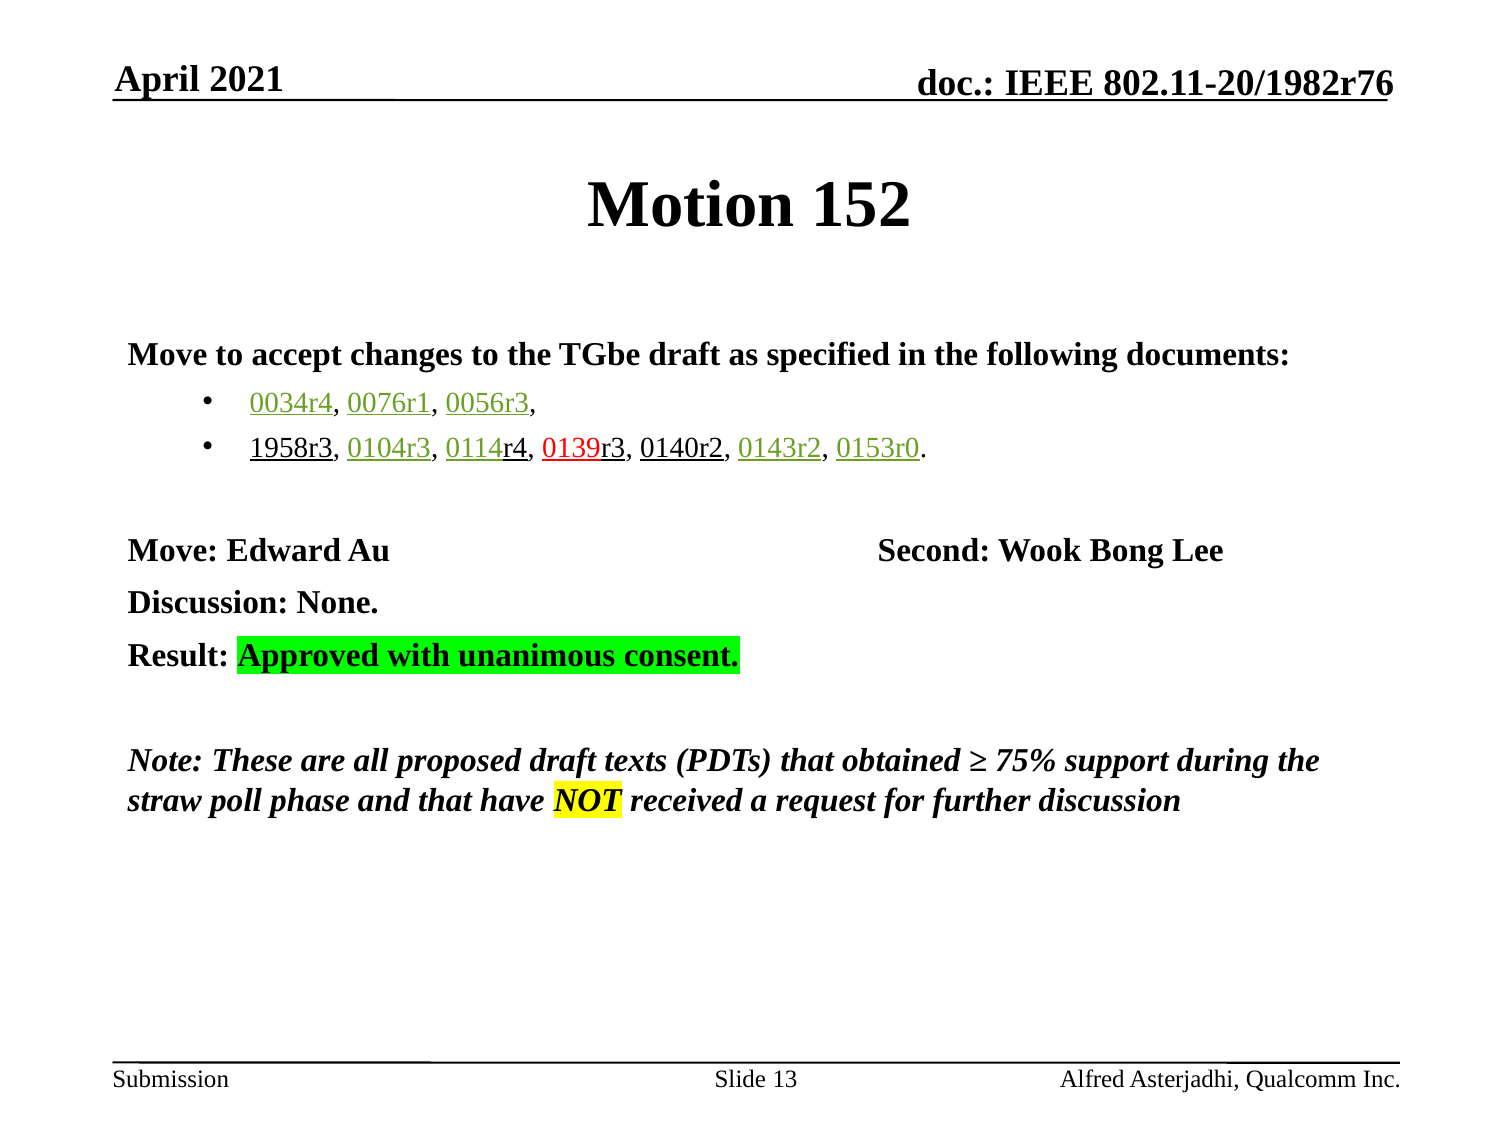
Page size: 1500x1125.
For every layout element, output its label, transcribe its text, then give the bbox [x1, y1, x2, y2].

footer Alfred Asterjadhi, Qualcomm Inc. [878, 1061, 1402, 1093]
list Move to accept changes to the TGbe draft as specified in the following documents: 0034r4, 0076r1, 0056r3, 1958r3, 0104r3, 0114r4, 0139r3, 0140r2, 0143r2, 0153r0. Move: Edward Au Second: Wook Bong Lee Discussion: None. Result: Approved with unanimous consent. Note: These are all proposed draft texts (PDTs) that obtained ≥ 75% support during the straw poll phase and that have NOT received a request for further discussion [112, 324, 1388, 1000]
slide_number Slide 13 [712, 1061, 800, 1123]
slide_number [114, 54, 423, 100]
title Motion 152 [112, 112, 1388, 288]
